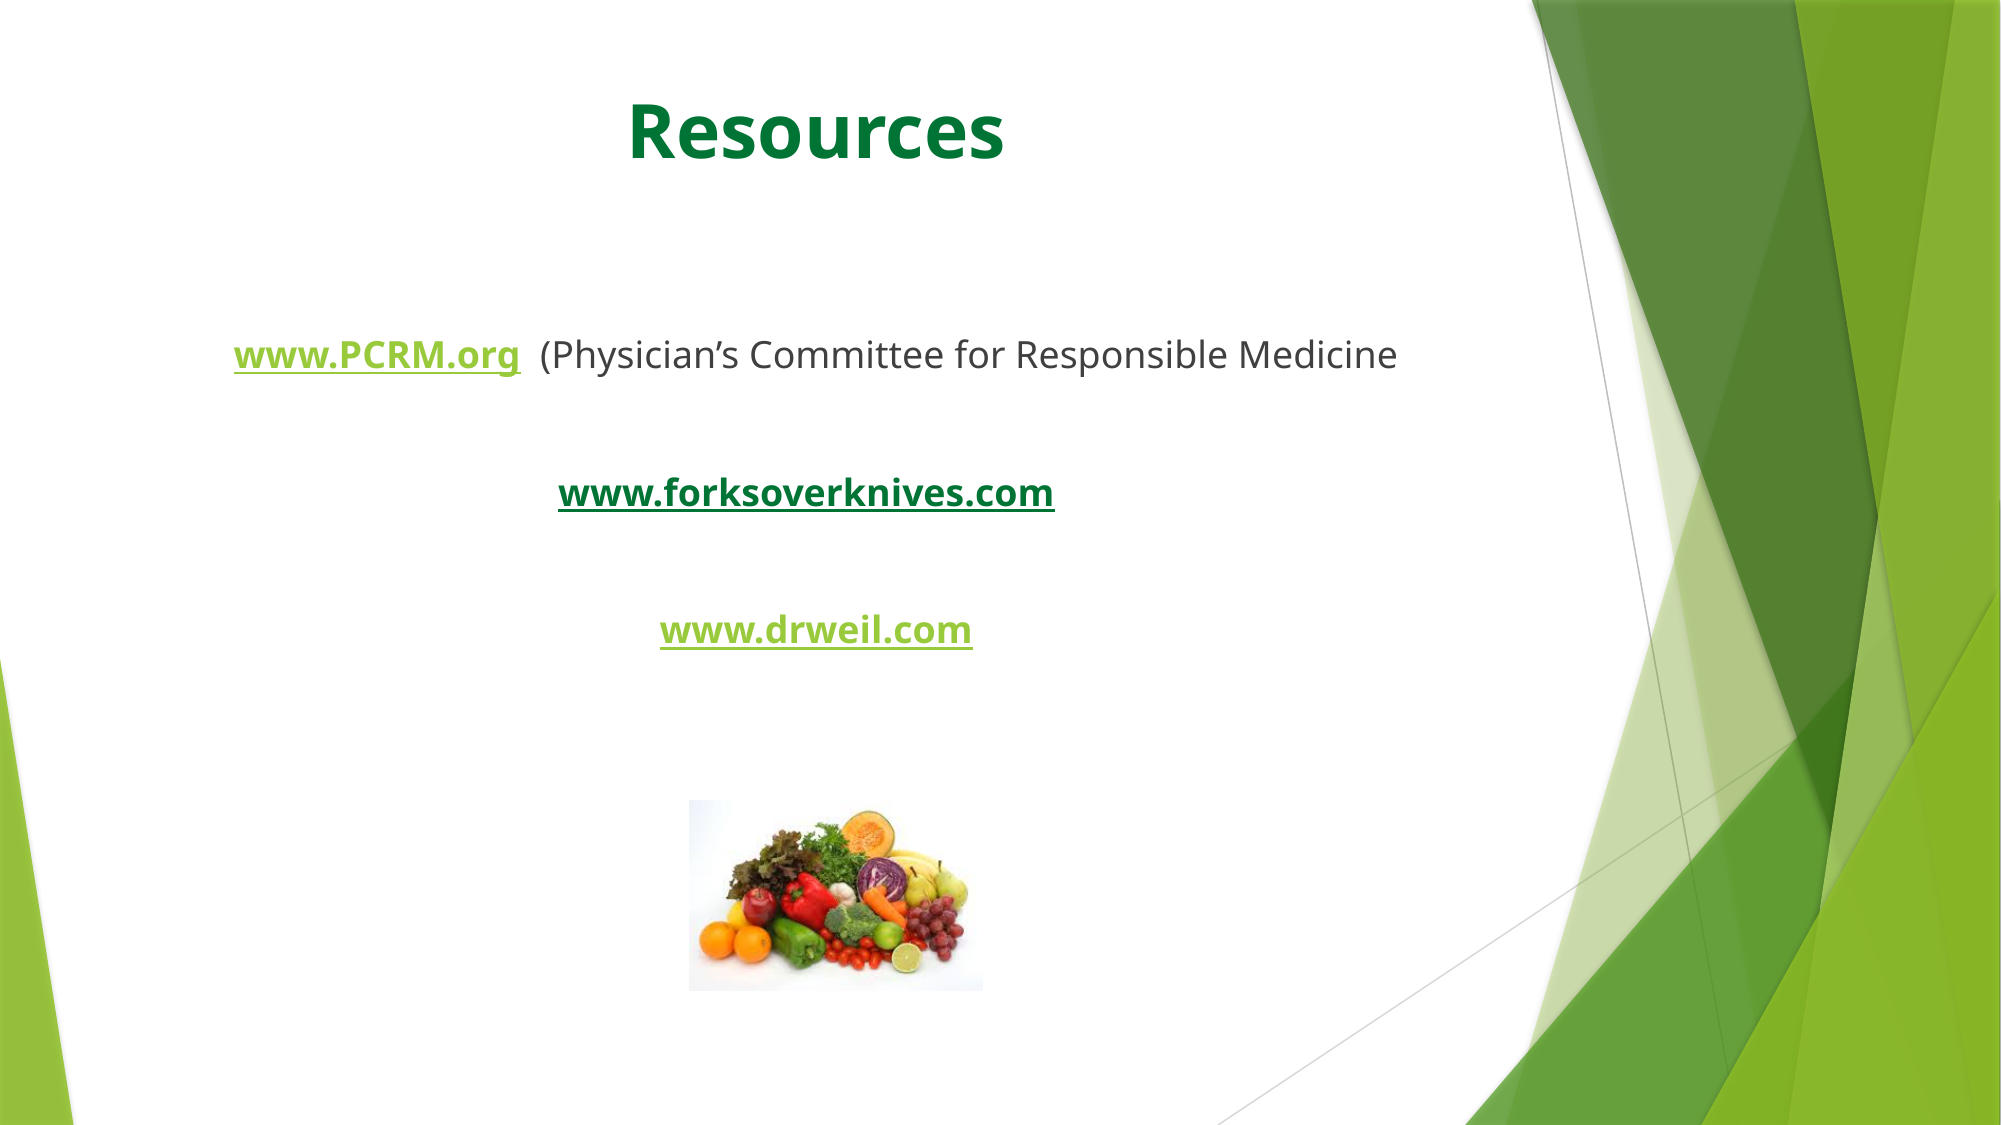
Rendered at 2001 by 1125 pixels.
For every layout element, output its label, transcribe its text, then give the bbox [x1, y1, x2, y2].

picture [689, 799, 983, 992]
list www.PCRM.org (Physician’s Committee for Responsible Medicine www.forksoverknives.com www.drweil.com [111, 257, 1522, 992]
title Resources [111, 76, 1522, 191]
